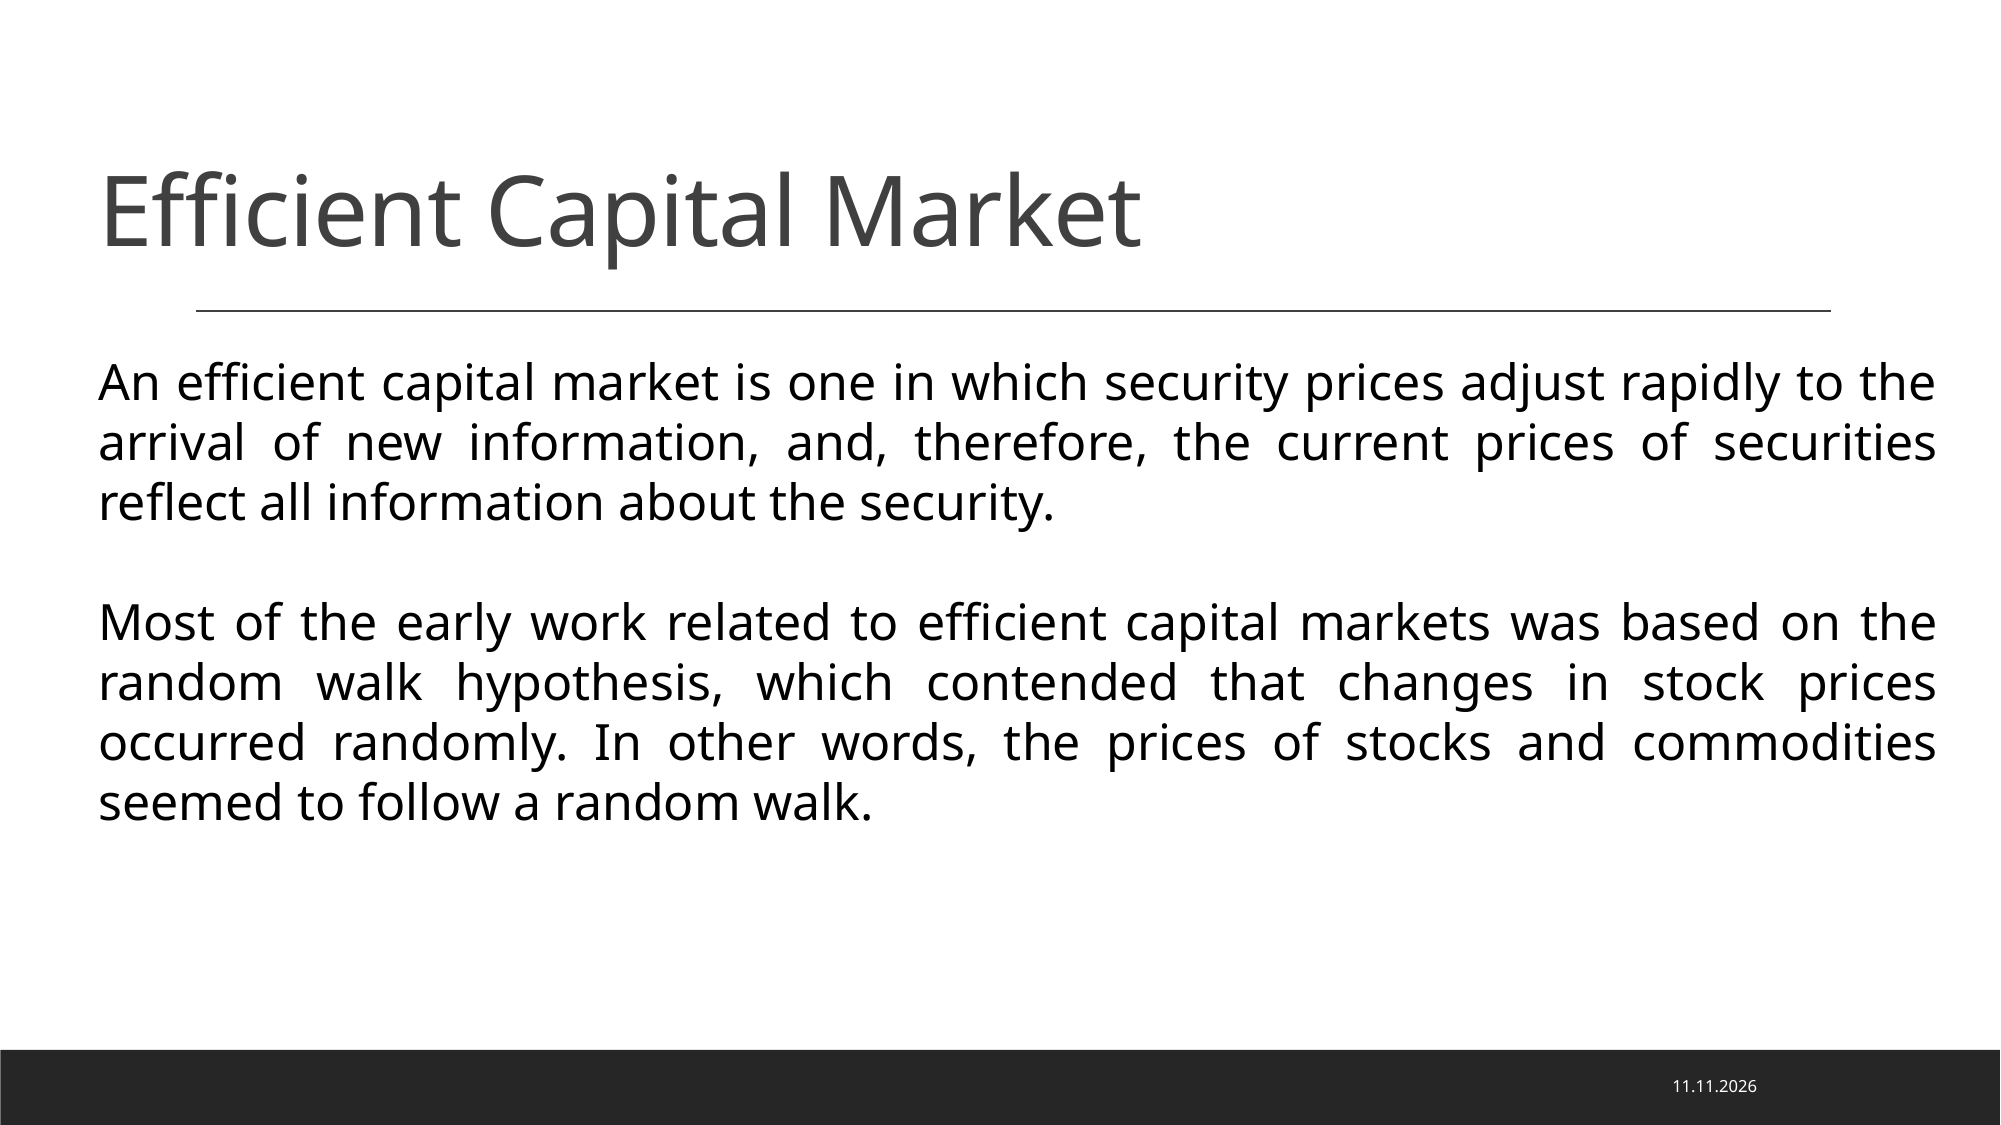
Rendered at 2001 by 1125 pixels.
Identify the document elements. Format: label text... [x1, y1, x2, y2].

title Efficient Capital Market [83, 37, 1734, 275]
text_box An efficient capital market is one in which security prices adjust rapidly to the arrival of new information, and, therefore, the current prices of securities reflect all information about the security. Most of the early work related to efficient capital markets was based on the random walk hypothesis, which contended that changes in stock prices occurred randomly. In other words, the prices of stocks and commodities seemed to follow a random walk. [83, 342, 1954, 958]
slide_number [1348, 1057, 1773, 1118]
